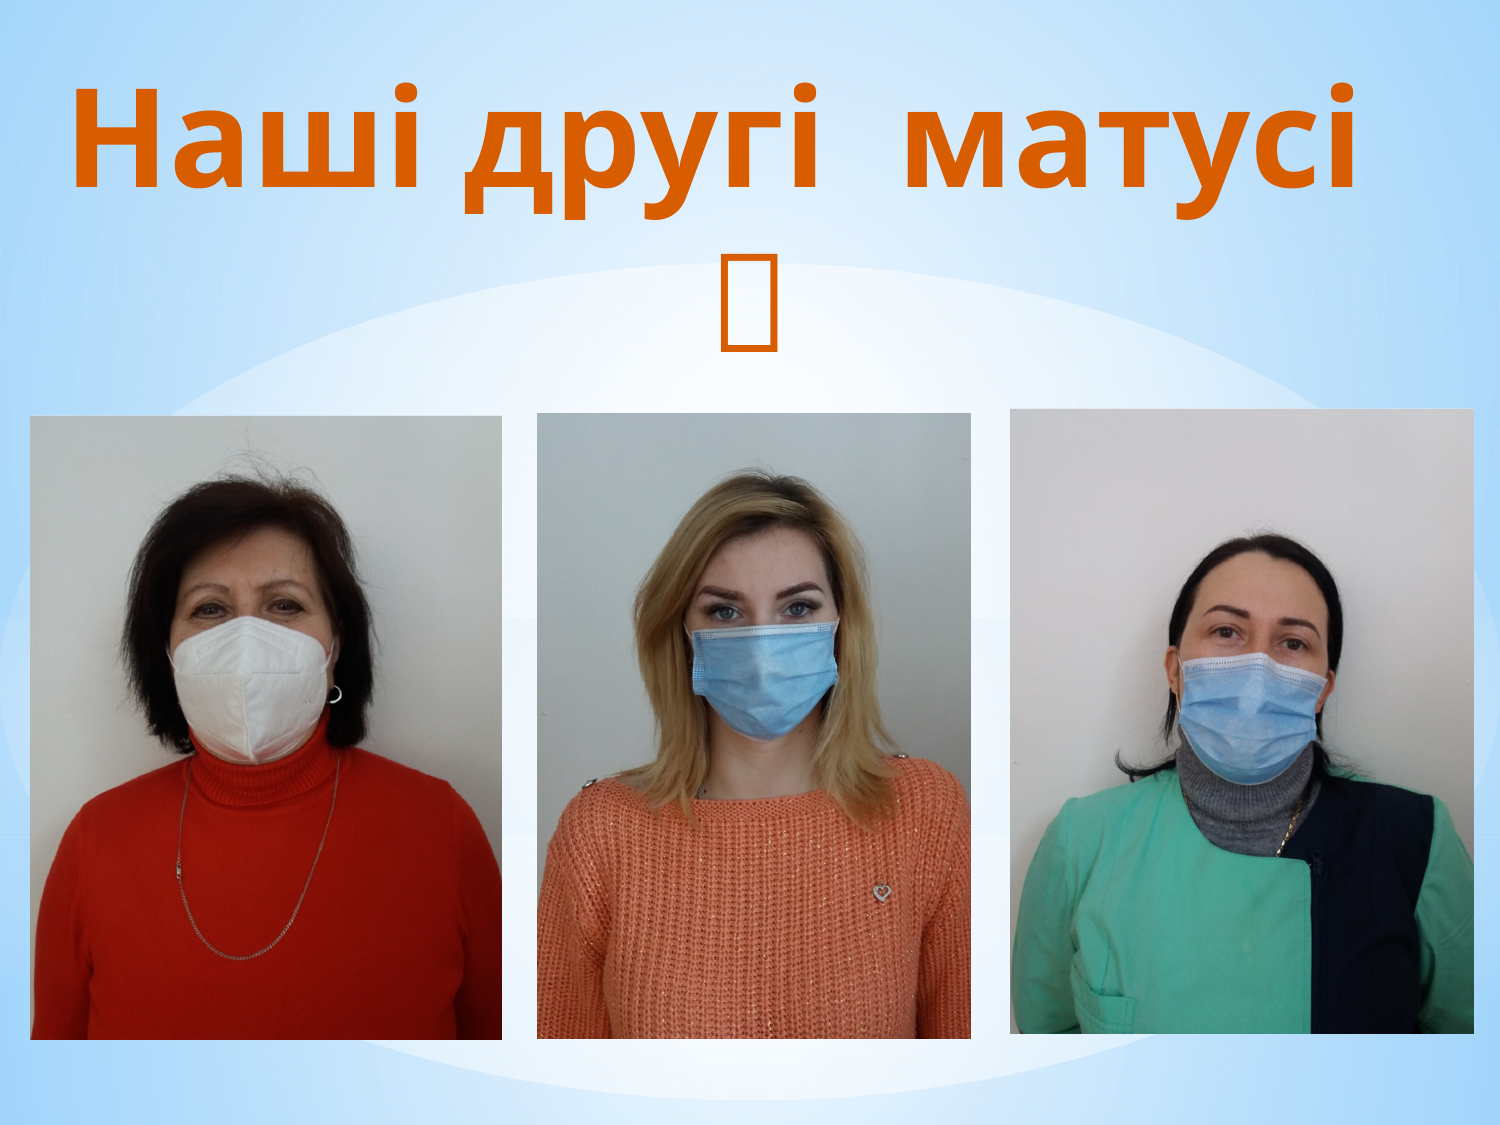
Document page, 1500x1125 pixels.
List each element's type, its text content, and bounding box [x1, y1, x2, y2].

title Наші другі матусі  [29, 42, 1471, 488]
picture [0, 409, 1500, 1039]
